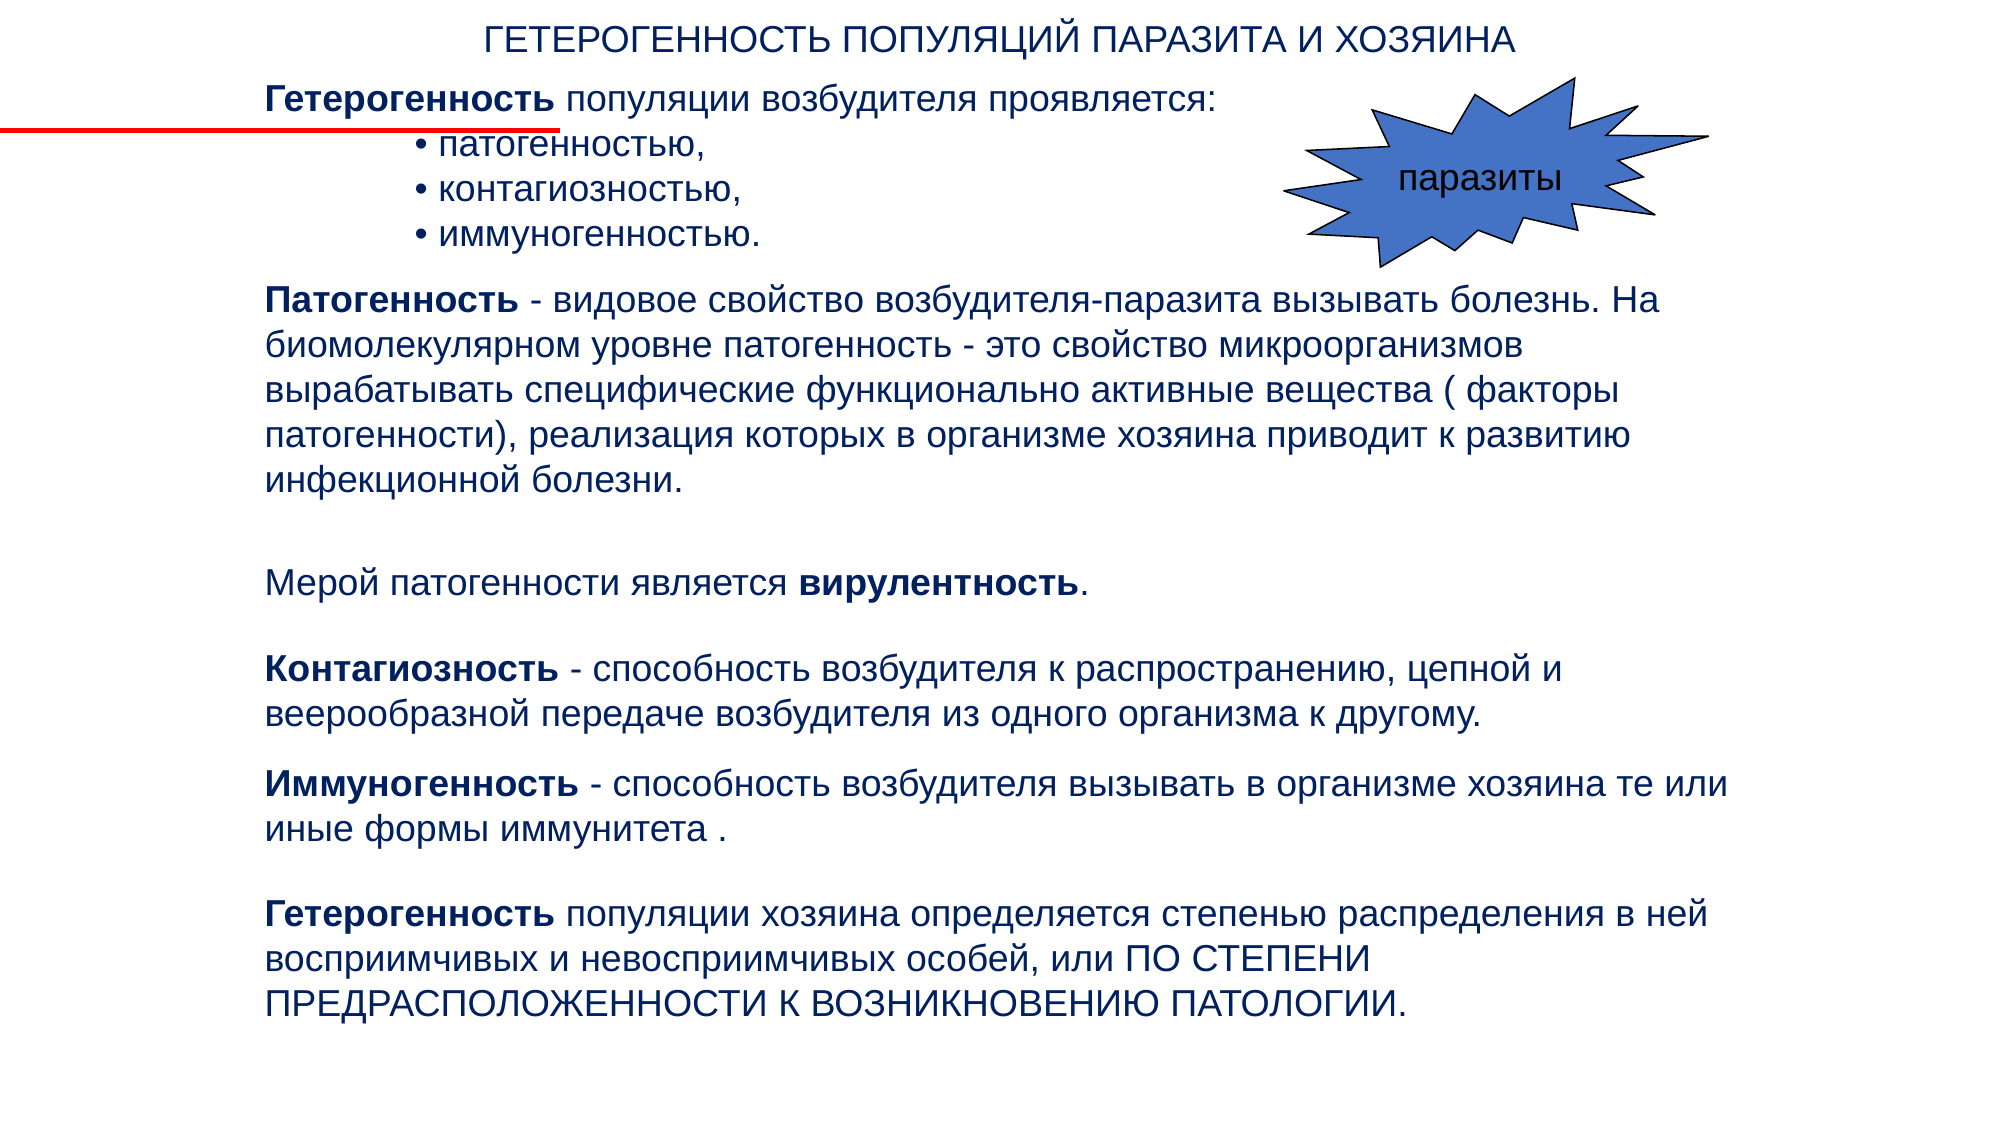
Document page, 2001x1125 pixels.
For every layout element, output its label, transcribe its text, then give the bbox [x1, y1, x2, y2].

text_box Патогенность - видовое свойство возбудителя-паразита вызывать болезнь. На биомолекулярном уровне патогенность - это свойство микроорганизмов вырабатывать специфические функционально активные вещества ( факторы патогенности), реализация которых в организме хозяина приводит к развитию инфекционной болезни. [249, 267, 1750, 507]
text_box ГЕТЕРОГЕННОСТЬ ПОПУЛЯЦИЙ ПАРАЗИТА И ХОЗЯИНА [249, 7, 1750, 67]
text_box Гетерогенность популяции хозяина определяется степенью распределения в ней восприимчивых и невосприимчивых особей, или ПО СТЕПЕНИ ПРЕДРАСПОЛОЖЕННОСТИ К ВОЗНИКНОВЕНИЮ ПАТОЛОГИИ. [249, 881, 1750, 1095]
text_box паразиты [1283, 78, 1709, 268]
text_box Контагиозность - способность возбудителя к распространению, цепной и веерообразной передаче возбудителя из одного организма к другому. [249, 636, 1750, 742]
text_box Иммуногенность - способность возбудителя вызывать в организме хозяина те или иные формы иммунитета . [249, 751, 1750, 857]
text_box Мерой патогенности является вирулентность. [249, 550, 1750, 611]
text_box Гетерогенность популяции возбудителя проявляется: • патогенностью, • контагиозностью, • иммуногенностью. [249, 67, 1750, 262]
